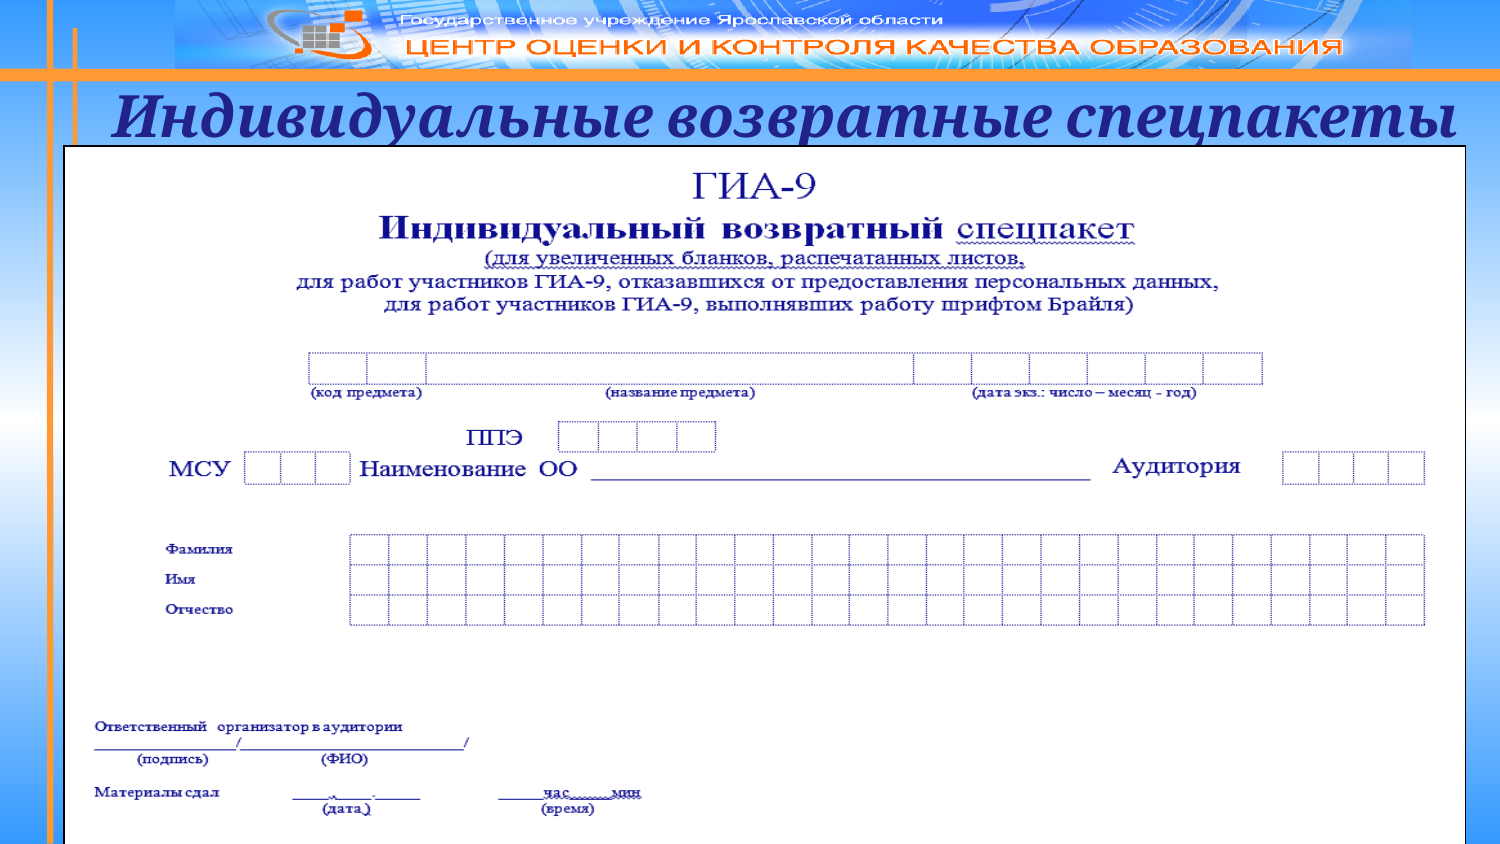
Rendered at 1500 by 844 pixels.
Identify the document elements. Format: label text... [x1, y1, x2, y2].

picture [64, 146, 1466, 844]
picture [174, 0, 1413, 55]
text_box Индивидуальные возвратные спецпакеты [76, 55, 1495, 179]
